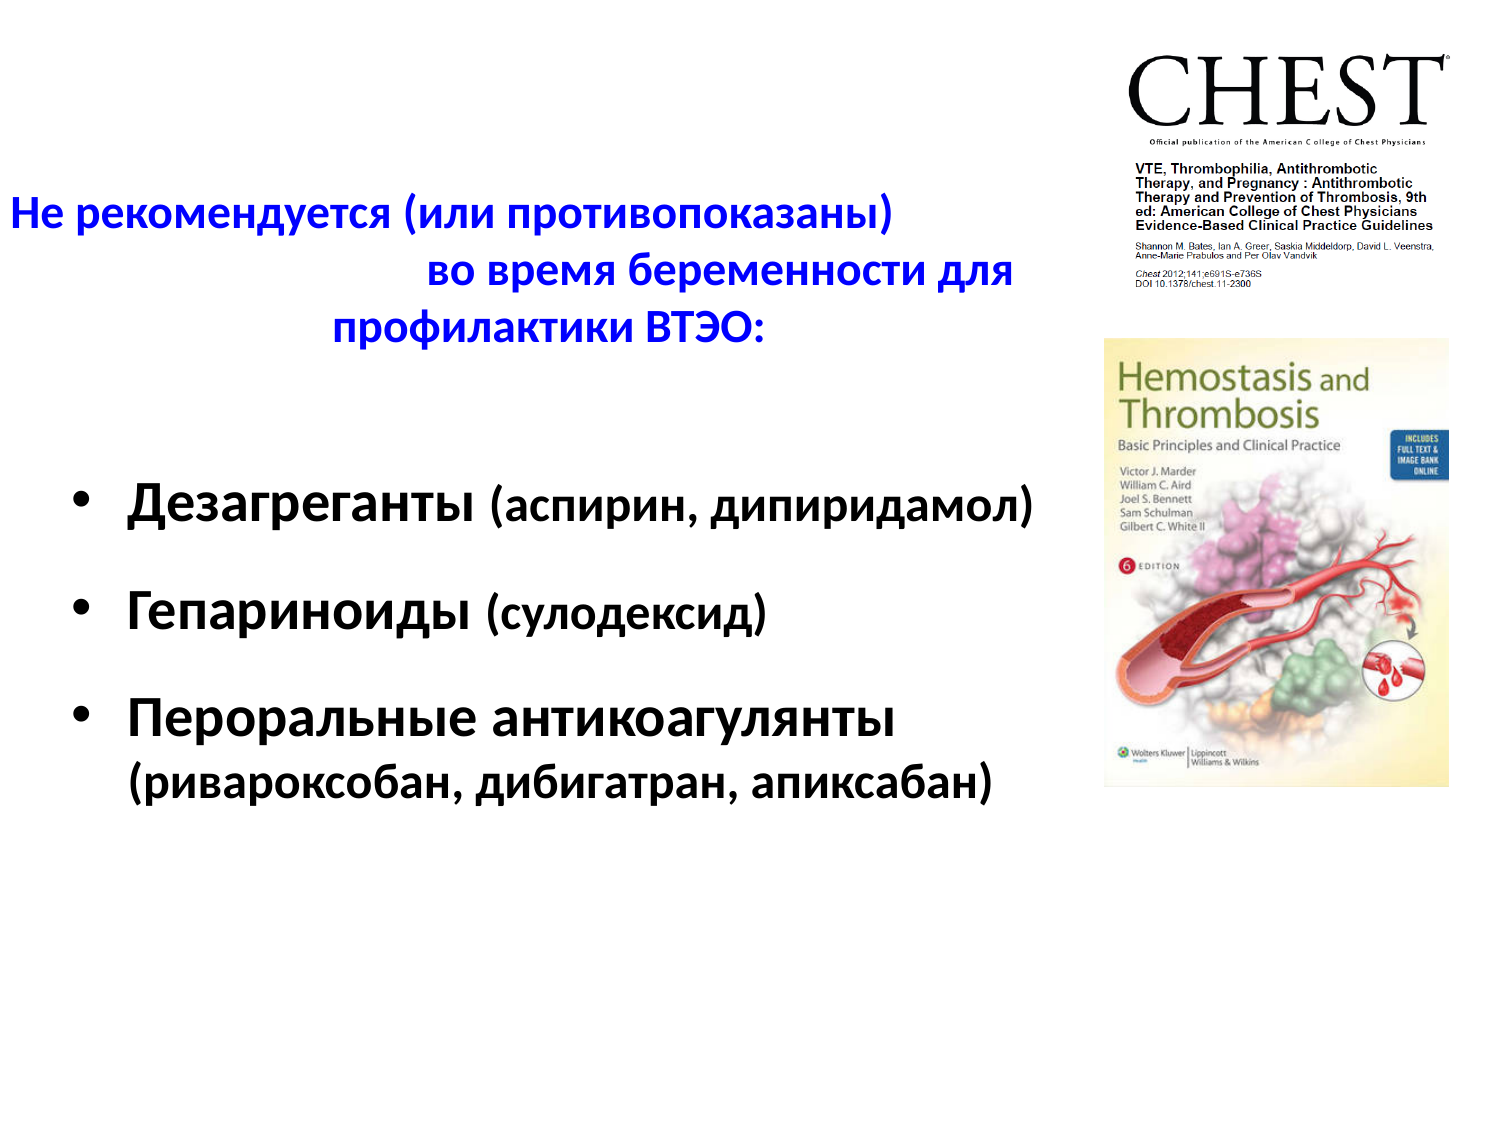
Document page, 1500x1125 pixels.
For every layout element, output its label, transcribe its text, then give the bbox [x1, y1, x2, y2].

picture [1115, 42, 1463, 291]
list Дезагреганты (аспирин, дипиридамол) Гепариноиды (сулодексид) Пероральные антикоагулянты (ривароксобан, дибигатран, апиксабан) [56, 456, 1105, 1076]
title Не рекомендуется (или противопоказаны) во время беременности для профилактики ВТЭО: [0, 172, 1105, 360]
picture [1104, 337, 1450, 788]
